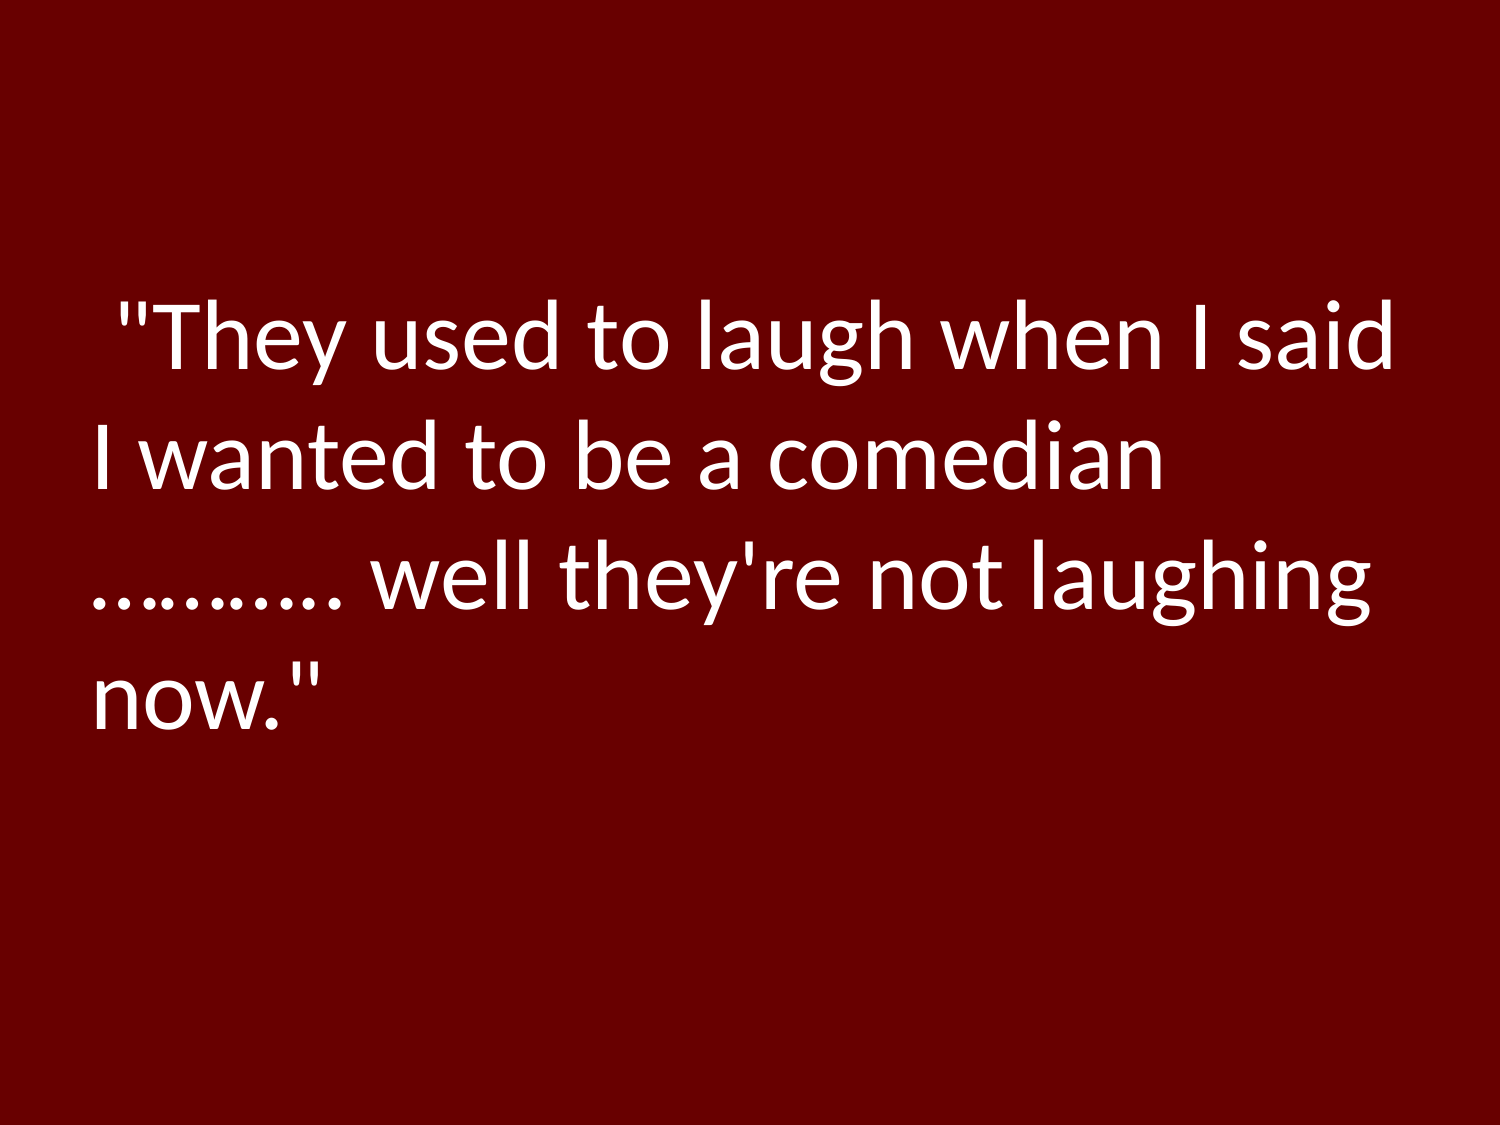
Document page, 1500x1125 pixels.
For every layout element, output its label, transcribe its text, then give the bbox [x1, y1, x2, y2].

list "They used to laugh when I said I wanted to be a comedian ……….. well they're not laughing now." [75, 262, 1425, 1005]
